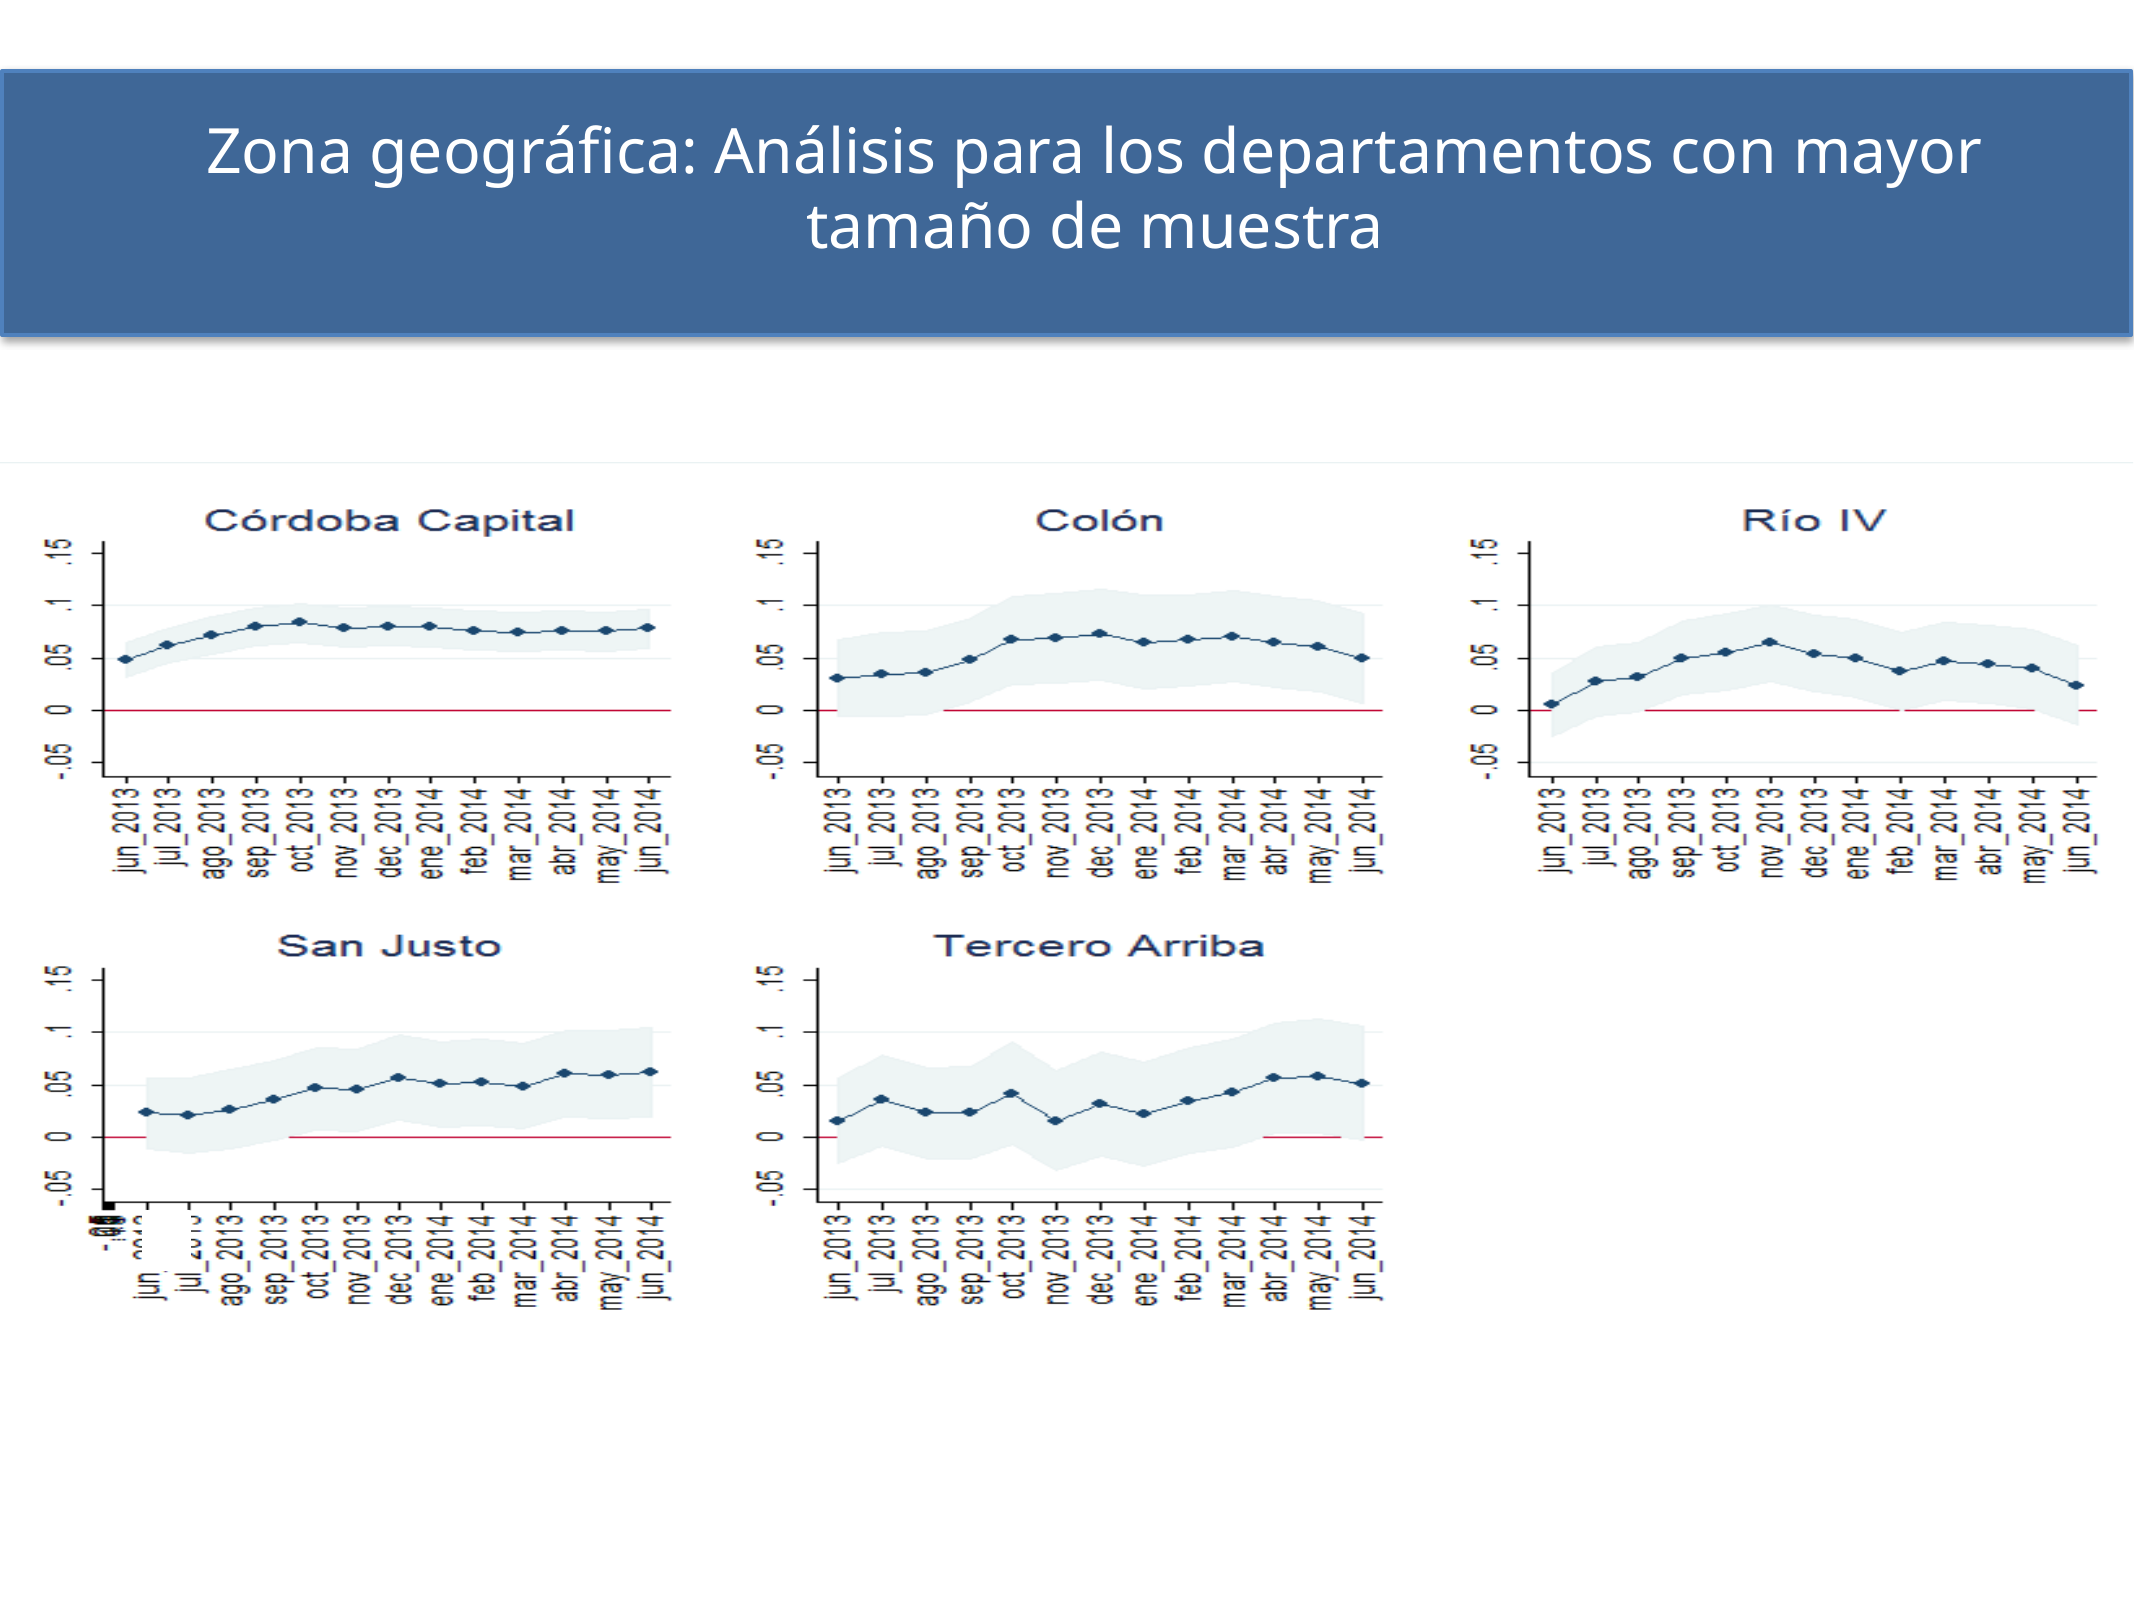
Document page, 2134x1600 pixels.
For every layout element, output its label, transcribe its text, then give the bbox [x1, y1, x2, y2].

text_box [2, 71, 2132, 335]
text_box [0, 462, 2134, 1356]
text_box Zona geográfica: Análisis para los departamentos con mayor tamaño de muestra [130, 0, 2061, 272]
